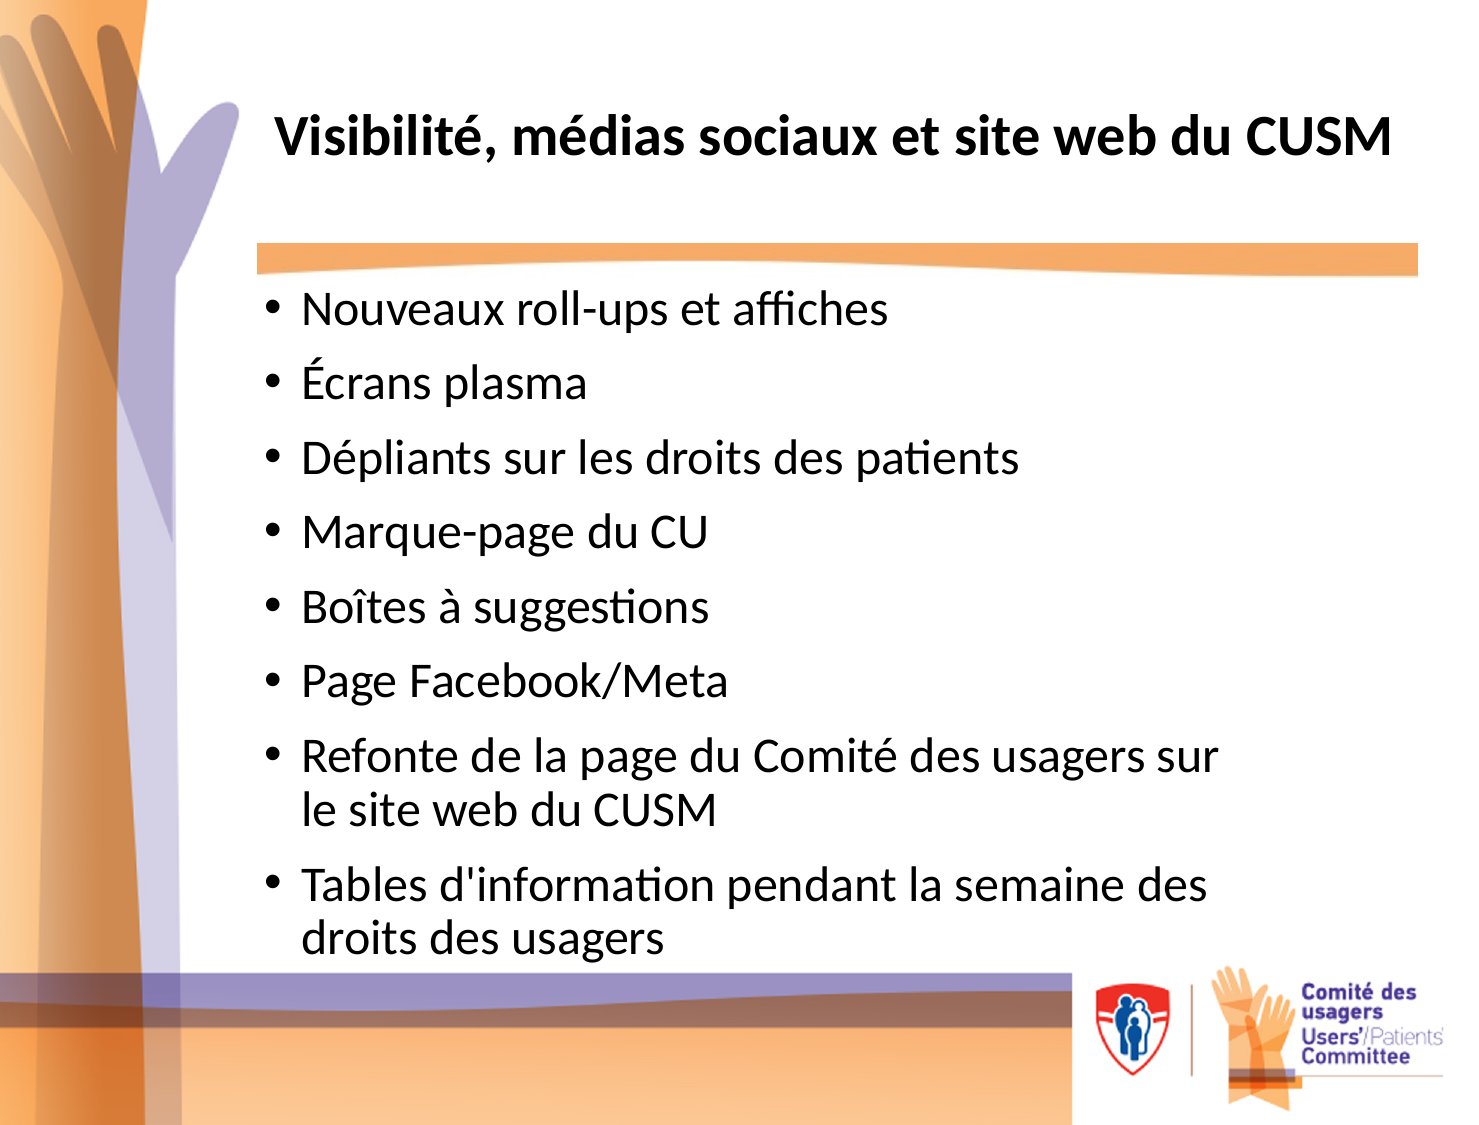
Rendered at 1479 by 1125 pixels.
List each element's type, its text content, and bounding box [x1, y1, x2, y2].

picture [0, 0, 1479, 1125]
title Visibilité, médias sociaux et site web du CUSM [242, 27, 1479, 246]
list Nouveaux roll-ups et affiches Écrans plasma Dépliants sur les droits des patients Marque-page du CU Boîtes à suggestions Page Facebook/Meta Refonte de la page du Comité des usagers sur le site web du CUSM Tables d'information pendant la semaine des droits des usagers [249, 274, 1257, 1000]
